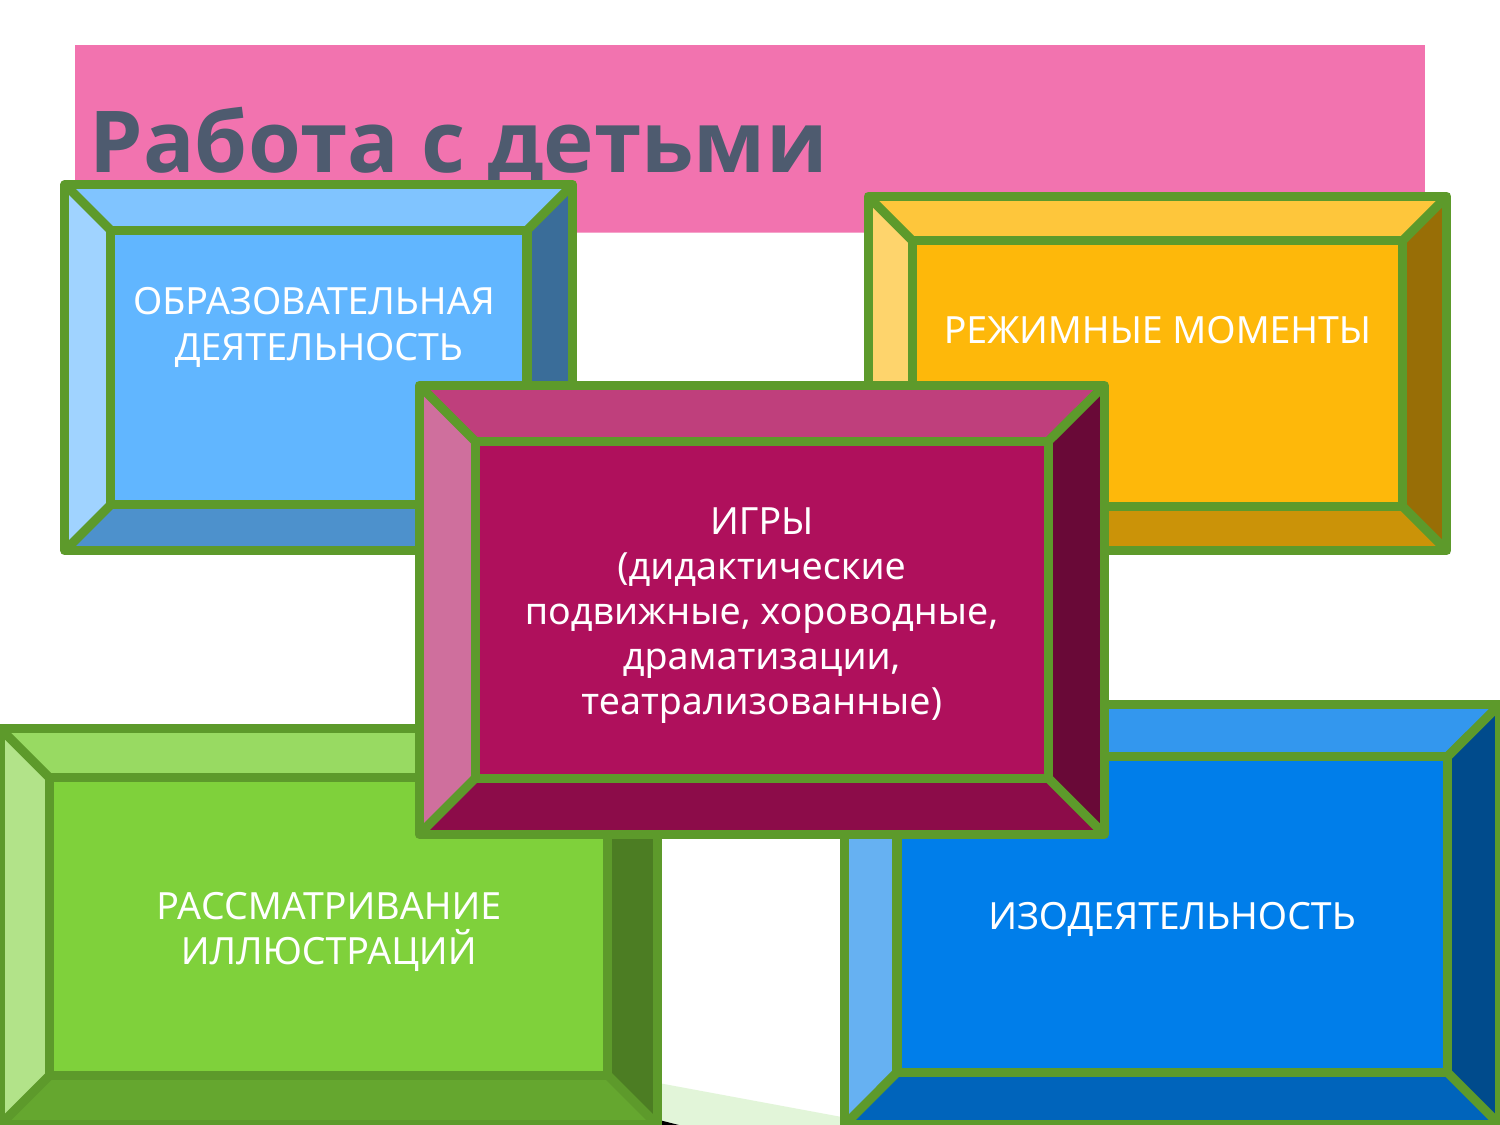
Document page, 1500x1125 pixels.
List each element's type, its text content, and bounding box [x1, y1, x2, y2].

text_box РЕЖИМНЫЕ МОМЕНТЫ [864, 192, 1451, 555]
title Работа с детьми [75, 45, 1425, 233]
text_box ИЗОДЕЯТЕЛЬНОСТЬ [840, 700, 1500, 1125]
text_box ОБРАЗОВАТЕЛЬНАЯ ДЕЯТЕЛЬНОСТЬ [60, 180, 577, 555]
text_box РАССМАТРИВАНИЕ ИЛЛЮСТРАЦИЙ [0, 724, 662, 1125]
text_box ИГРЫ (дидактические подвижные, хороводные, драматизации, театрализованные) [415, 381, 1109, 839]
